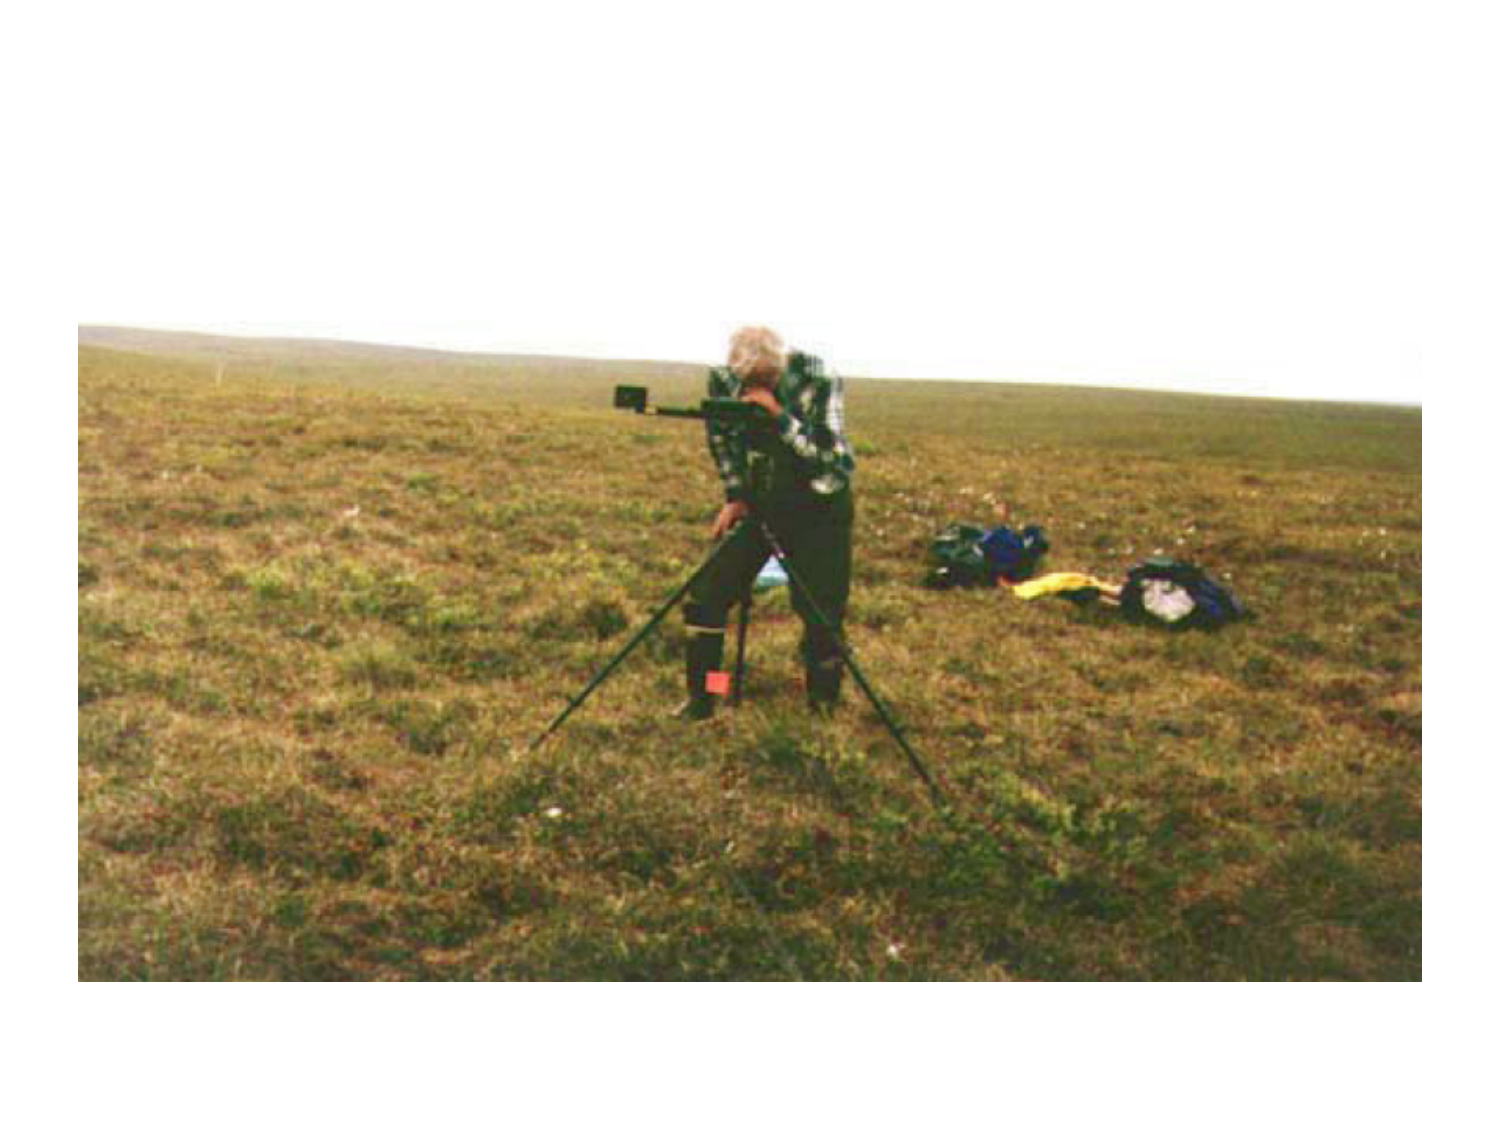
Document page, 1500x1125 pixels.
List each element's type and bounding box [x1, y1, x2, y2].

picture [78, 142, 1422, 983]
